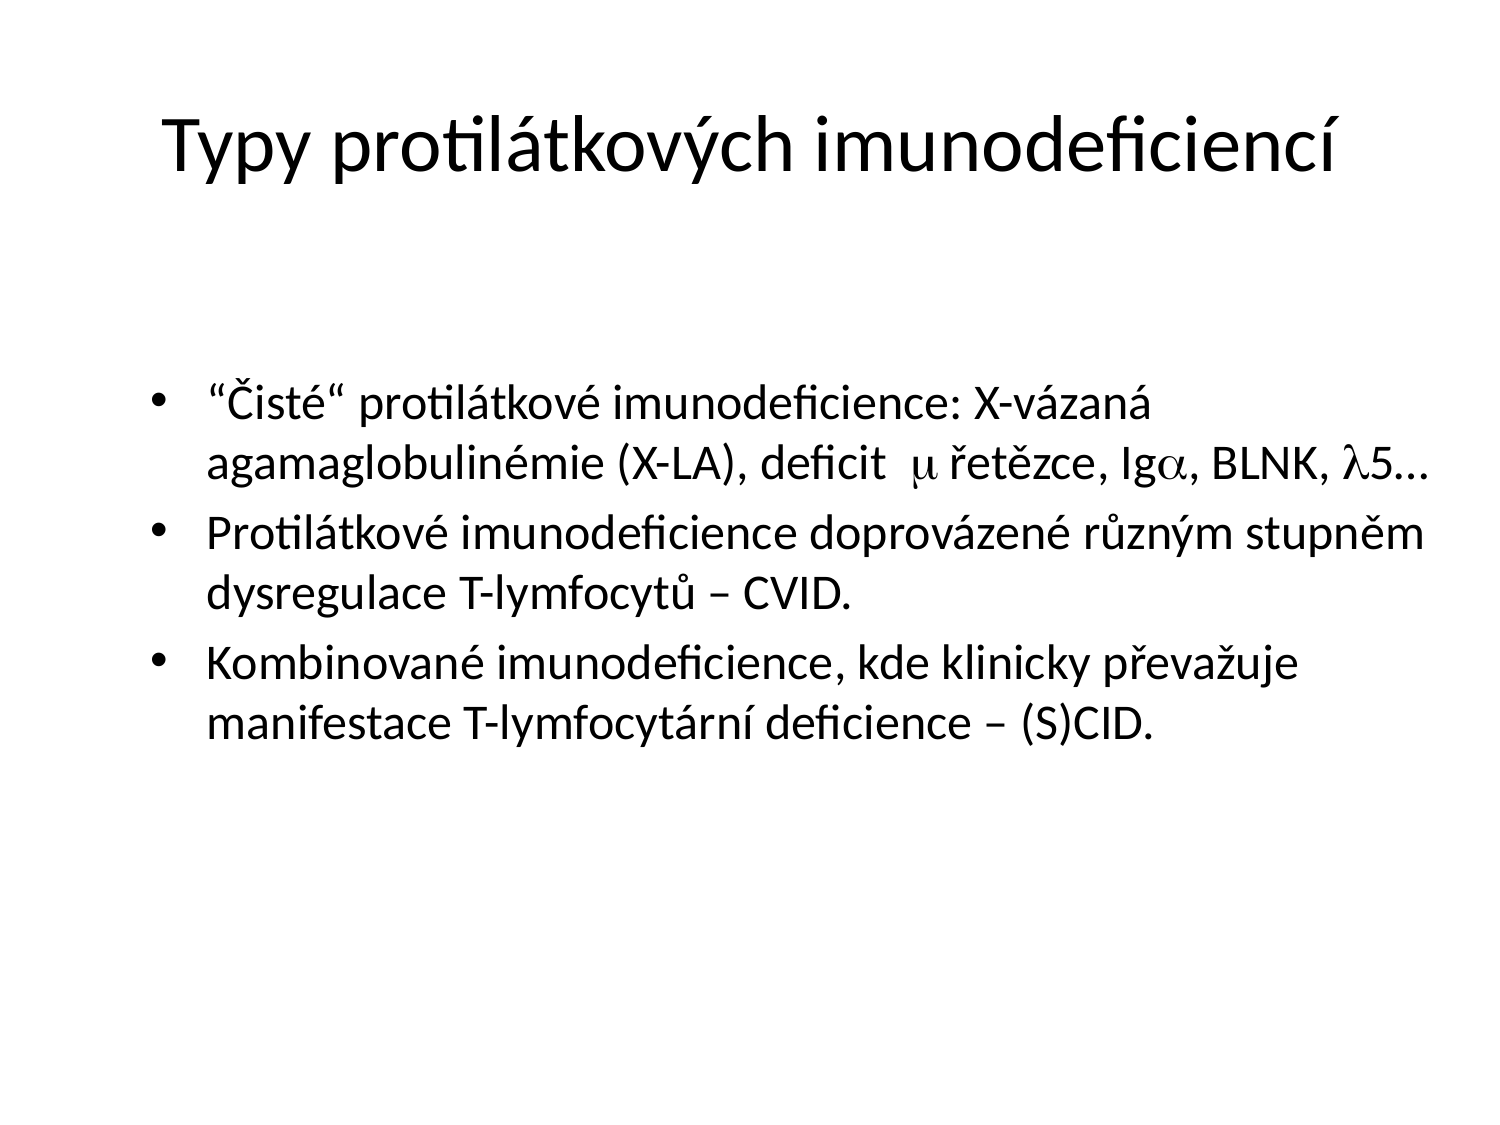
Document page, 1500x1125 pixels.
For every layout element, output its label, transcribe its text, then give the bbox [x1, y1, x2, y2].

list “Čisté“ protilátkové imunodeficience: X-vázaná agamaglobulinémie (X-LA), deficit m řetězce, Iga, BLNK, l5… Protilátkové imunodeficience doprovázené různým stupněm dysregulace T-lymfocytů – CVID. Kombinované imunodeficience, kde klinicky převažuje manifestace T-lymfocytární deficience – (S)CID. [135, 361, 1458, 1037]
title Typy protilátkových imunodeficiencí [75, 45, 1425, 233]
